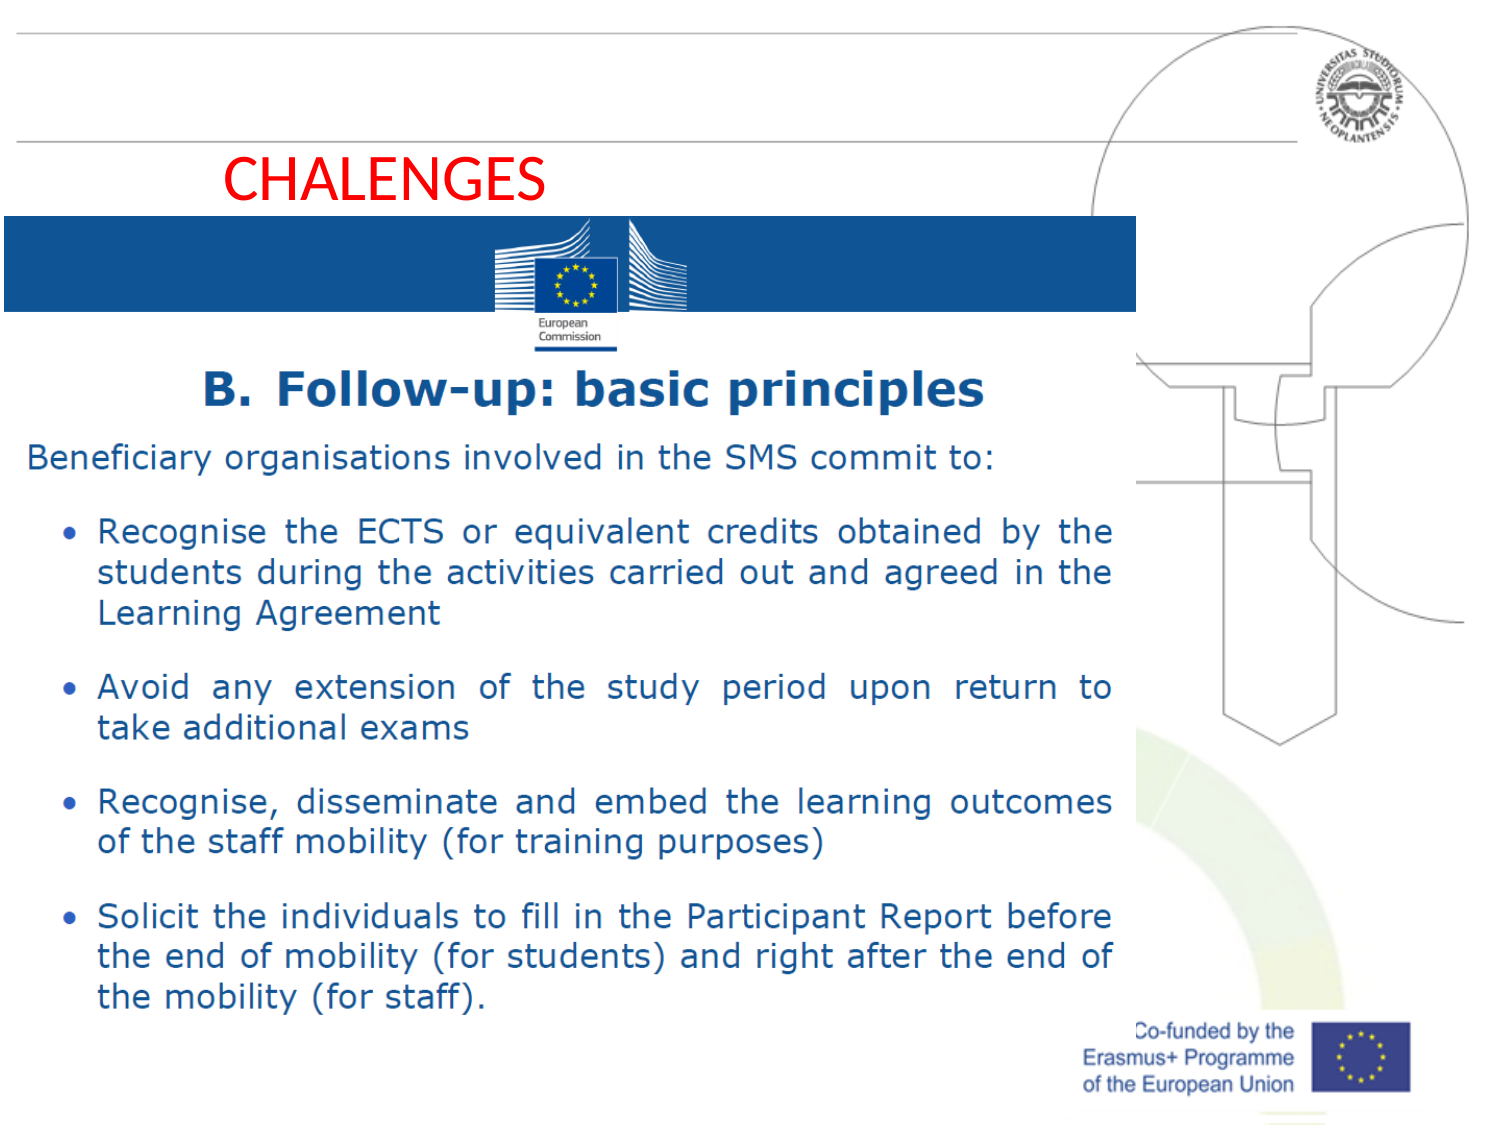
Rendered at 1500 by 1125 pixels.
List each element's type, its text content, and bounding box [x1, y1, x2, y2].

picture [0, 0, 1500, 1125]
text_box CHALENGES [208, 126, 563, 215]
